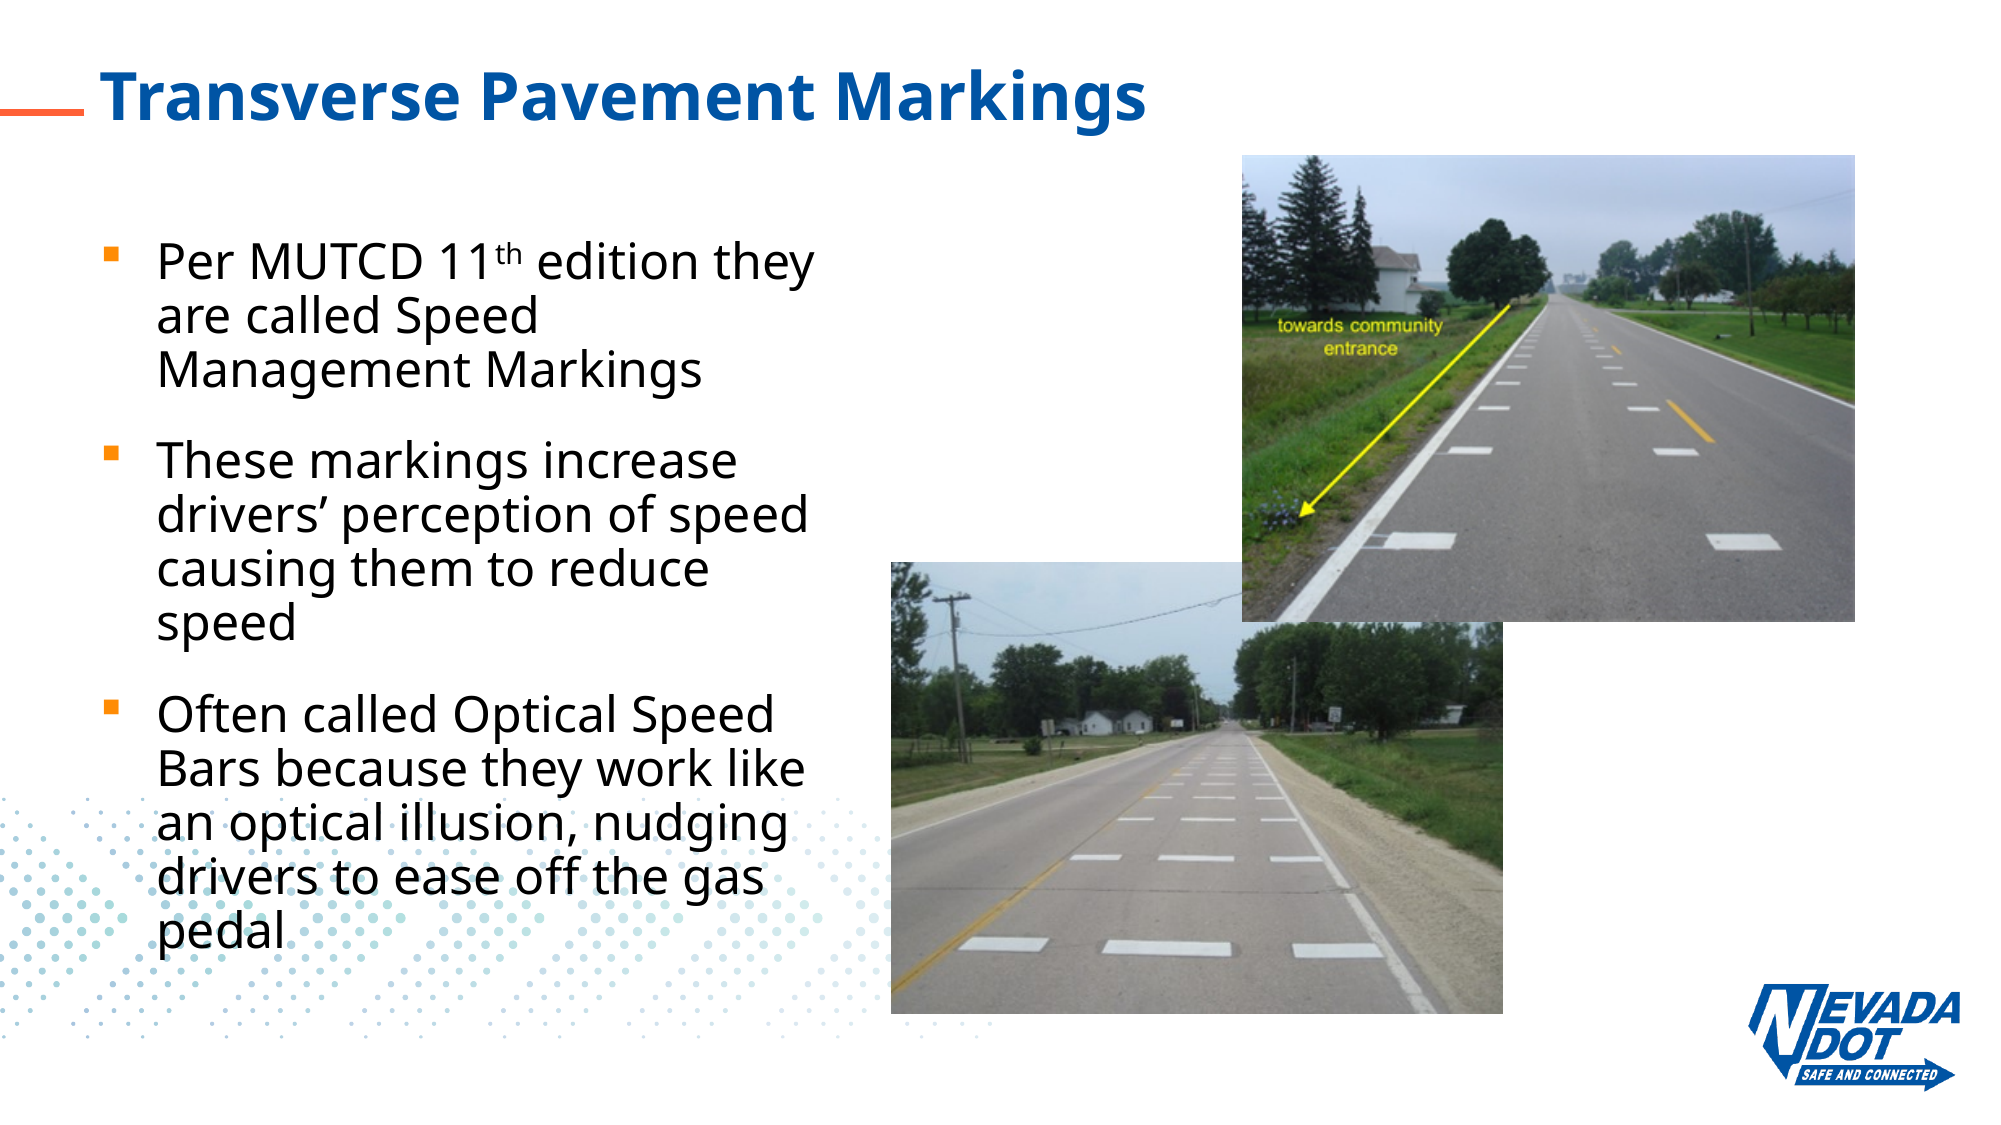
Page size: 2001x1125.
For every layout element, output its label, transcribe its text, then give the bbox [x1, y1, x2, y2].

list Per MUTCD 11th edition they are called Speed Management Markings These markings increase drivers’ perception of speed causing them to reduce speed Often called Optical Speed Bars because they work like an optical illusion, nudging drivers to ease off the gas pedal [99, 236, 846, 1036]
title Transverse Pavement Markings [99, 62, 1900, 200]
picture [1743, 980, 1964, 1095]
picture [0, 155, 1855, 1047]
